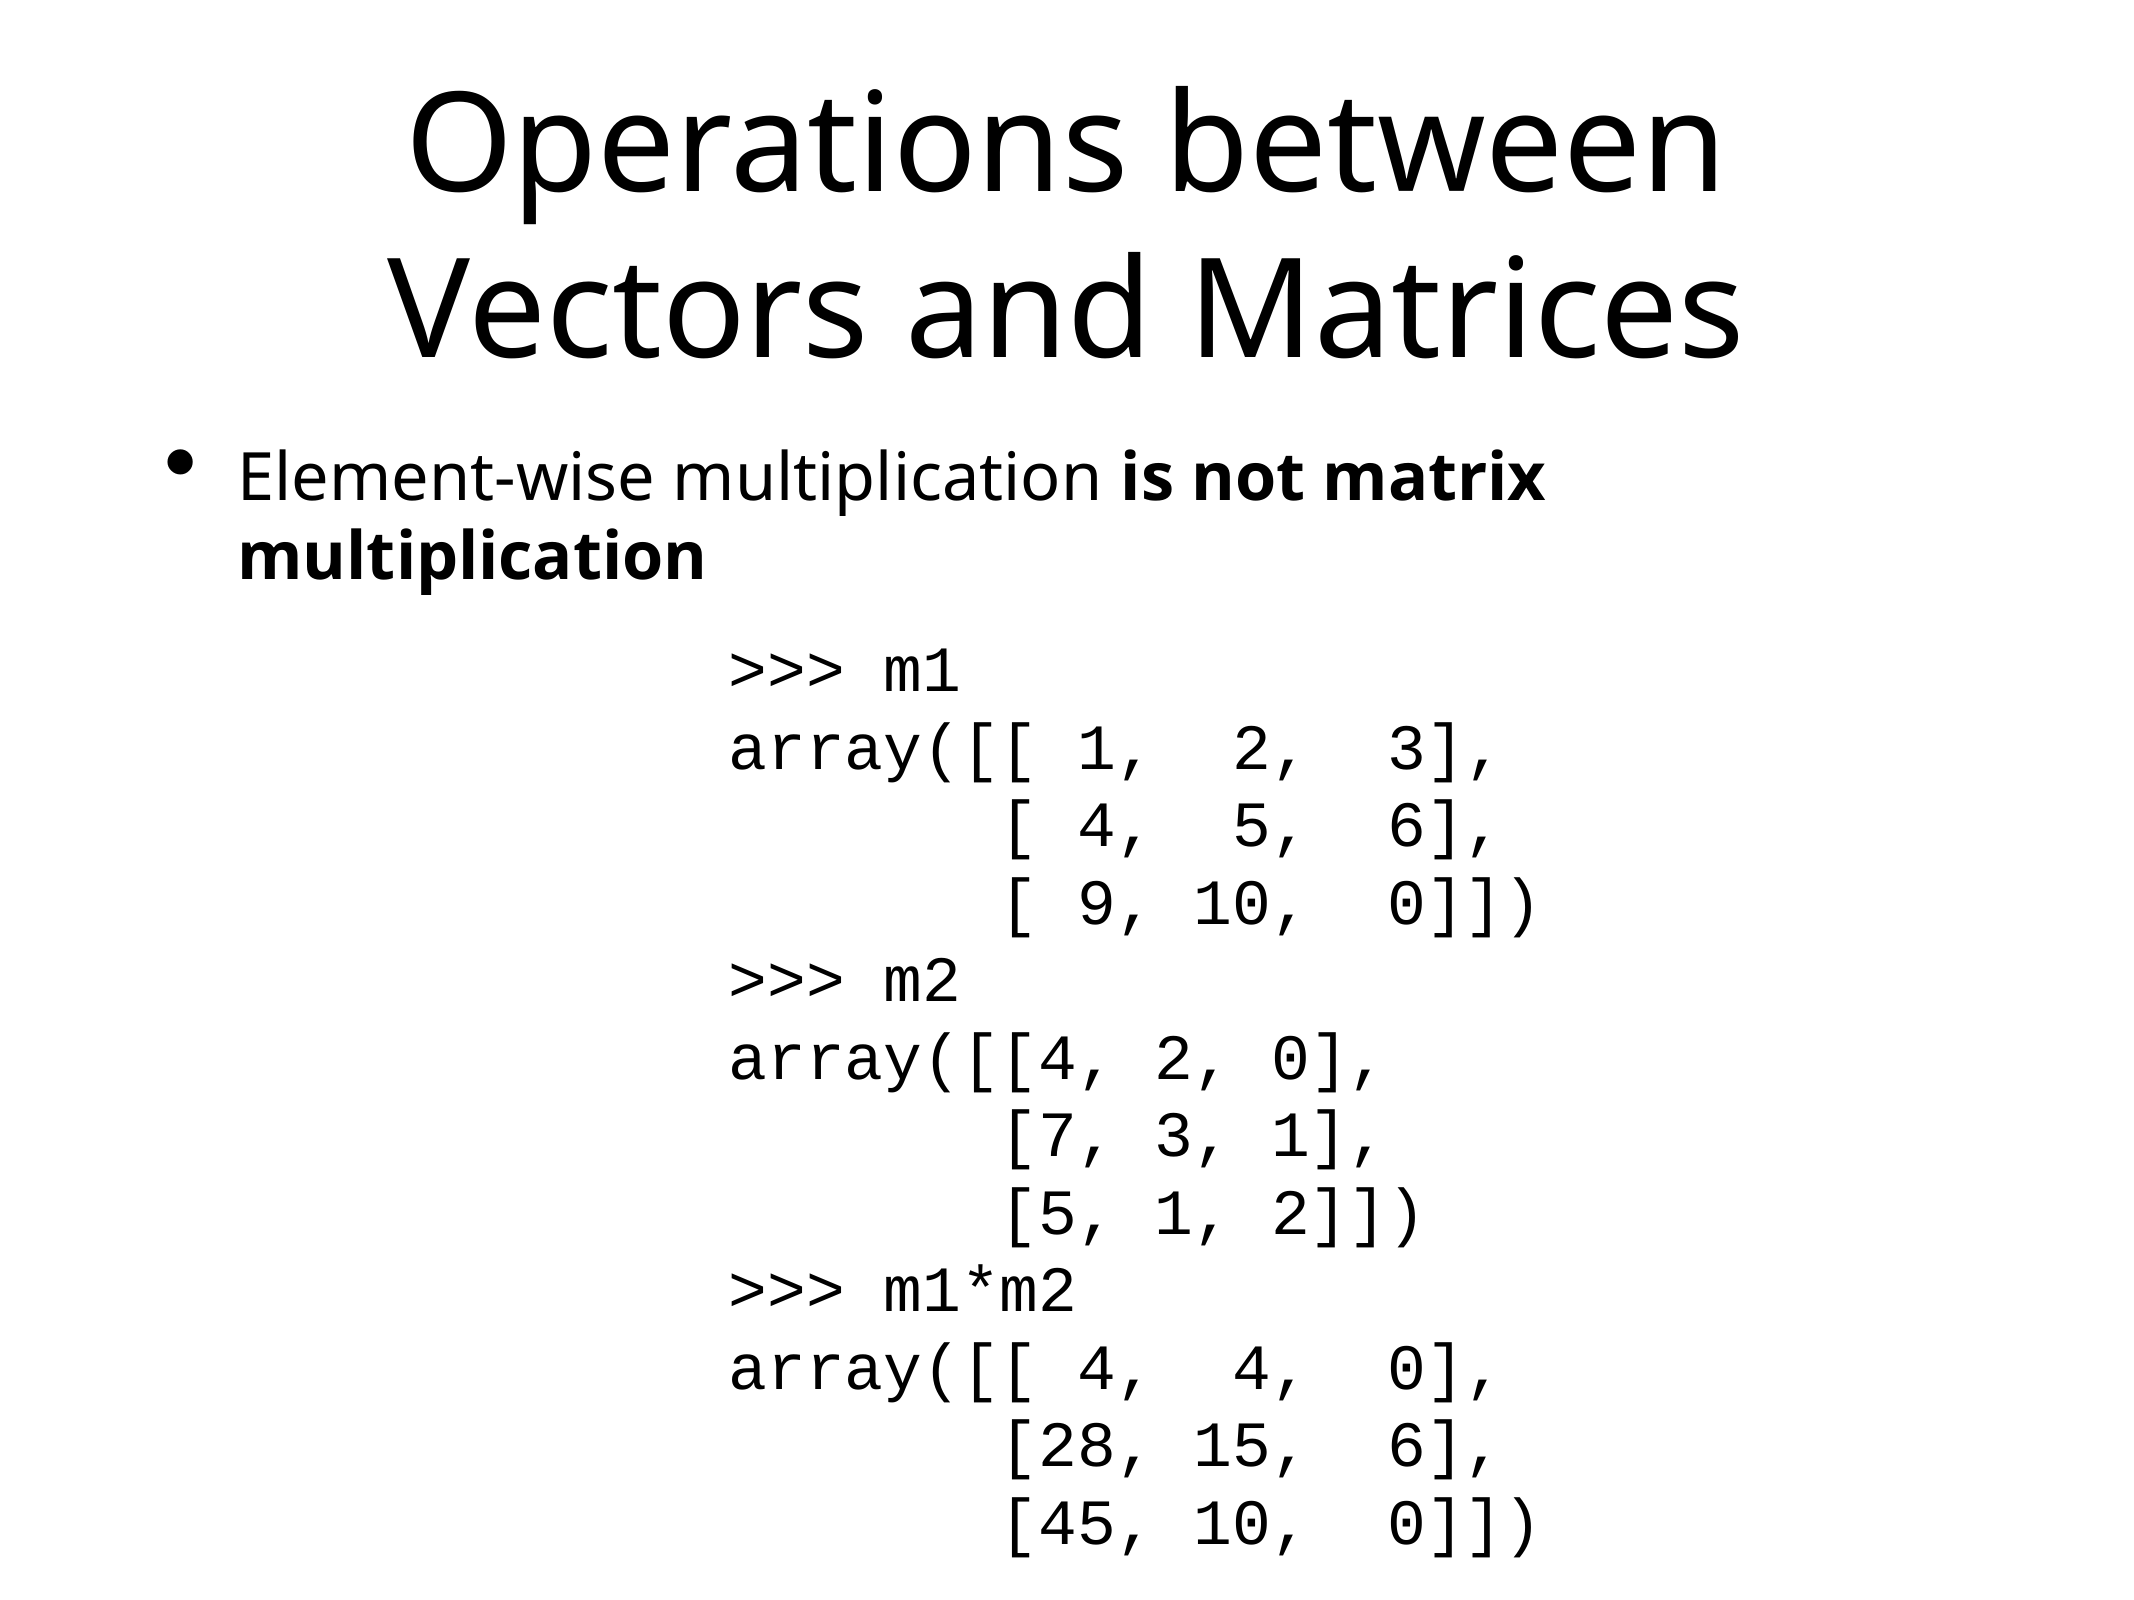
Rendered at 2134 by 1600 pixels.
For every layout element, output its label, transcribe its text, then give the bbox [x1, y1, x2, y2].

title Operations between Vectors and Matrices [155, 41, 1978, 397]
text_box >>> m1 array([[ 1, 2, 3], [ 4, 5, 6], [ 9, 10, 0]]) >>> m2 array([[4, 2, 0], [7, 3, 1], [5, 1, 2]]) >>> m1*m2 array([[ 4, 4, 0], [28, 15, 6], [45, 10, 0]]) [720, 619, 1551, 1566]
list Element-wise multiplication is not matrix multiplication [155, 424, 1978, 1457]
